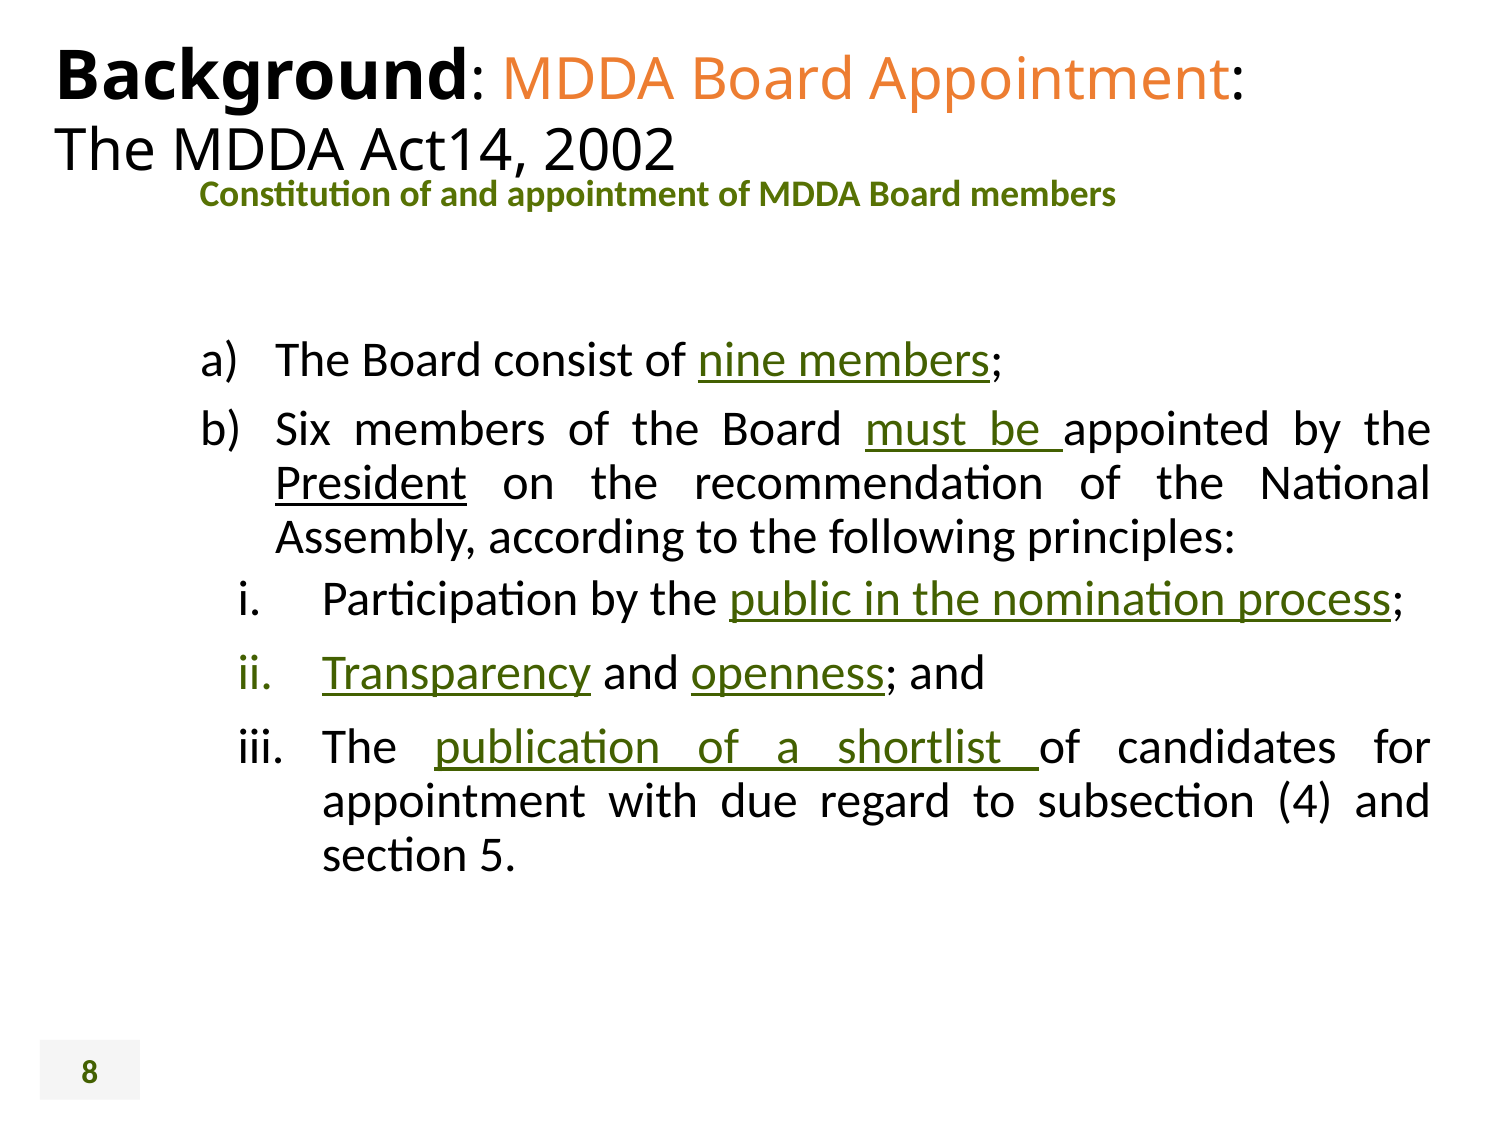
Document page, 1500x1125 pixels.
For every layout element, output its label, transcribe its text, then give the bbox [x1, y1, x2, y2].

text_box Background: MDDA Board Appointment: The MDDA Act14, 2002 [39, 39, 1408, 185]
slide_number 8 [39, 1039, 140, 1100]
list The Board consist of nine members; Six members of the Board must be appointed by the President on the recommendation of the National Assembly, according to the following principles: Participation by the public in the nomination process; Transparency and openness; and The publication of a shortlist of candidates for appointment with due regard to subsection (4) and section 5. [184, 325, 1447, 1066]
text_box Constitution of and appointment of MDDA Board members [184, 161, 1423, 222]
